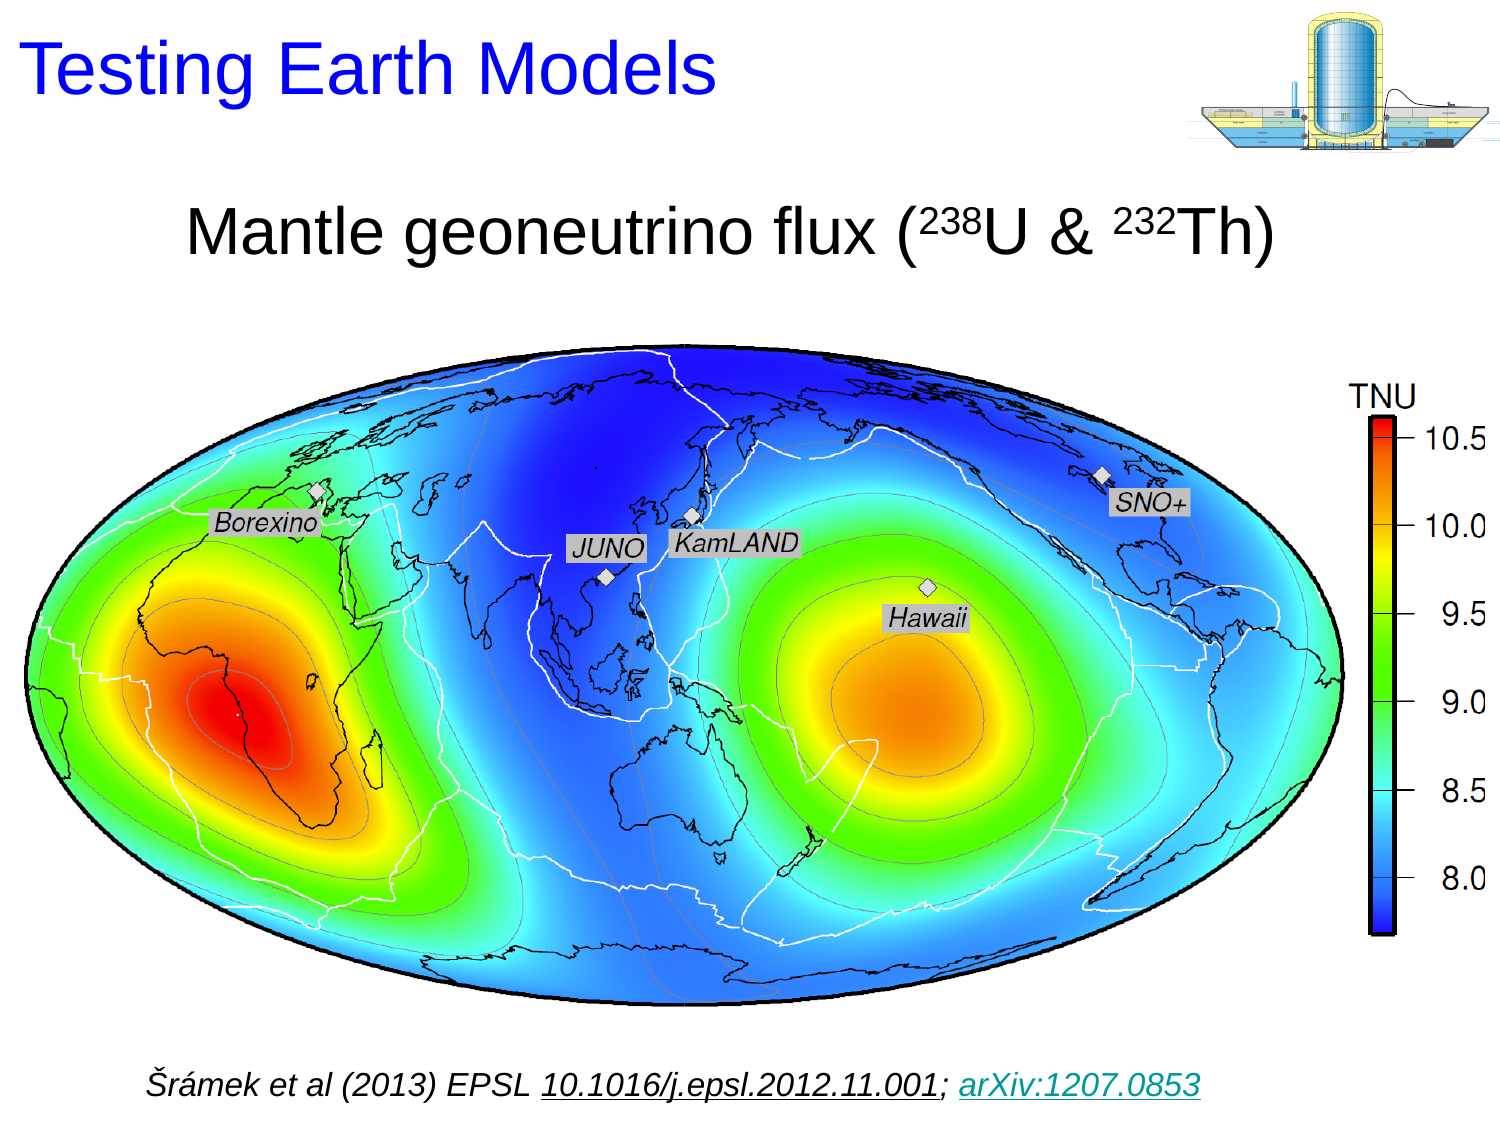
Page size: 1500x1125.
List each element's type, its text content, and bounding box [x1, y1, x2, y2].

text_box Mantle geoneutrino flux (238U & 232Th) [170, 180, 1292, 275]
picture [24, 344, 1485, 1007]
picture [1187, 12, 1500, 153]
text_box Šrámek et al (2013) EPSL 10.1016/j.epsl.2012.11.001; arXiv:1207.0853 [130, 1056, 1226, 1111]
text_box Testing Earth Models [3, 12, 734, 118]
